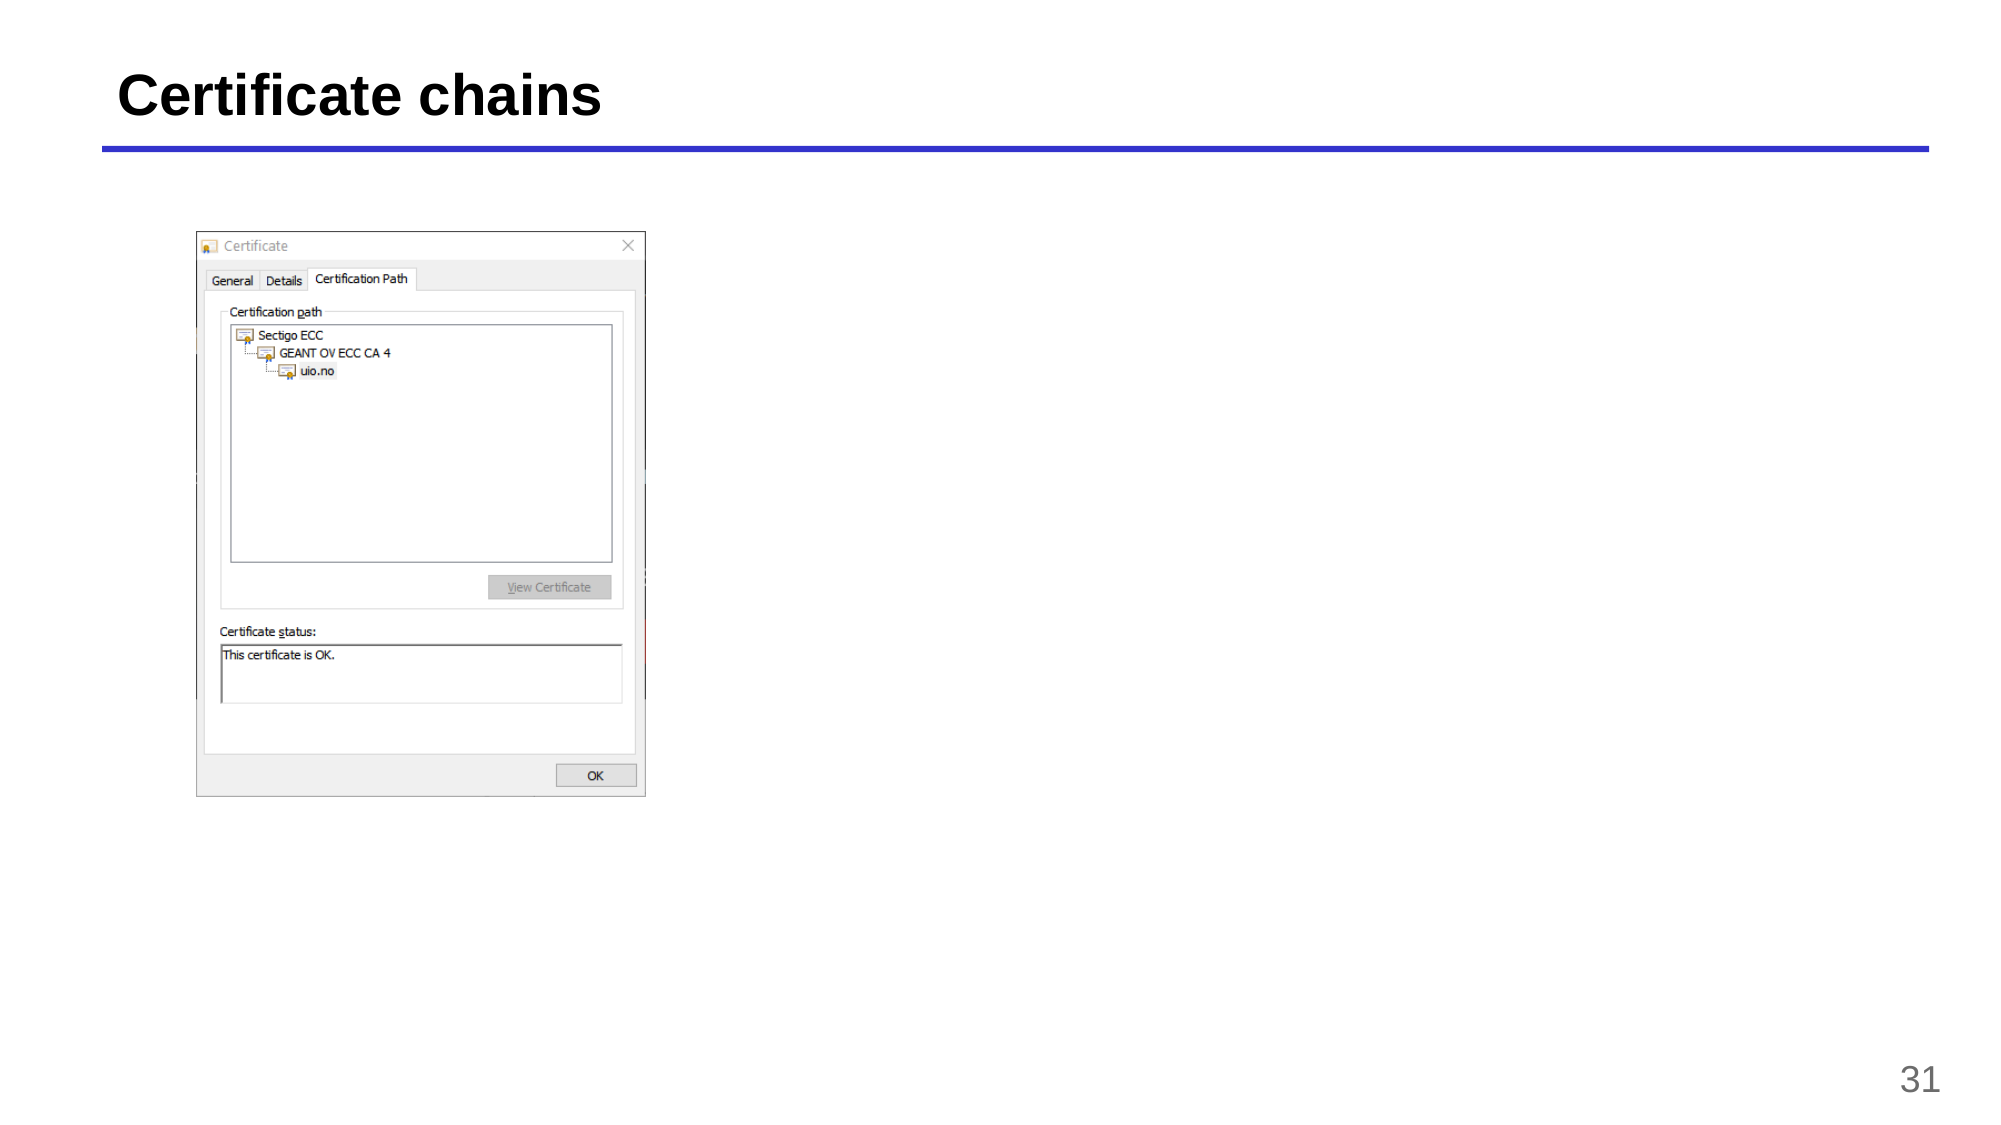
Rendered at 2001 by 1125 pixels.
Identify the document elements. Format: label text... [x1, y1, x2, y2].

slide_number 31 [1539, 1047, 1957, 1101]
picture [196, 231, 646, 798]
title Certificate chains [102, 54, 1930, 130]
